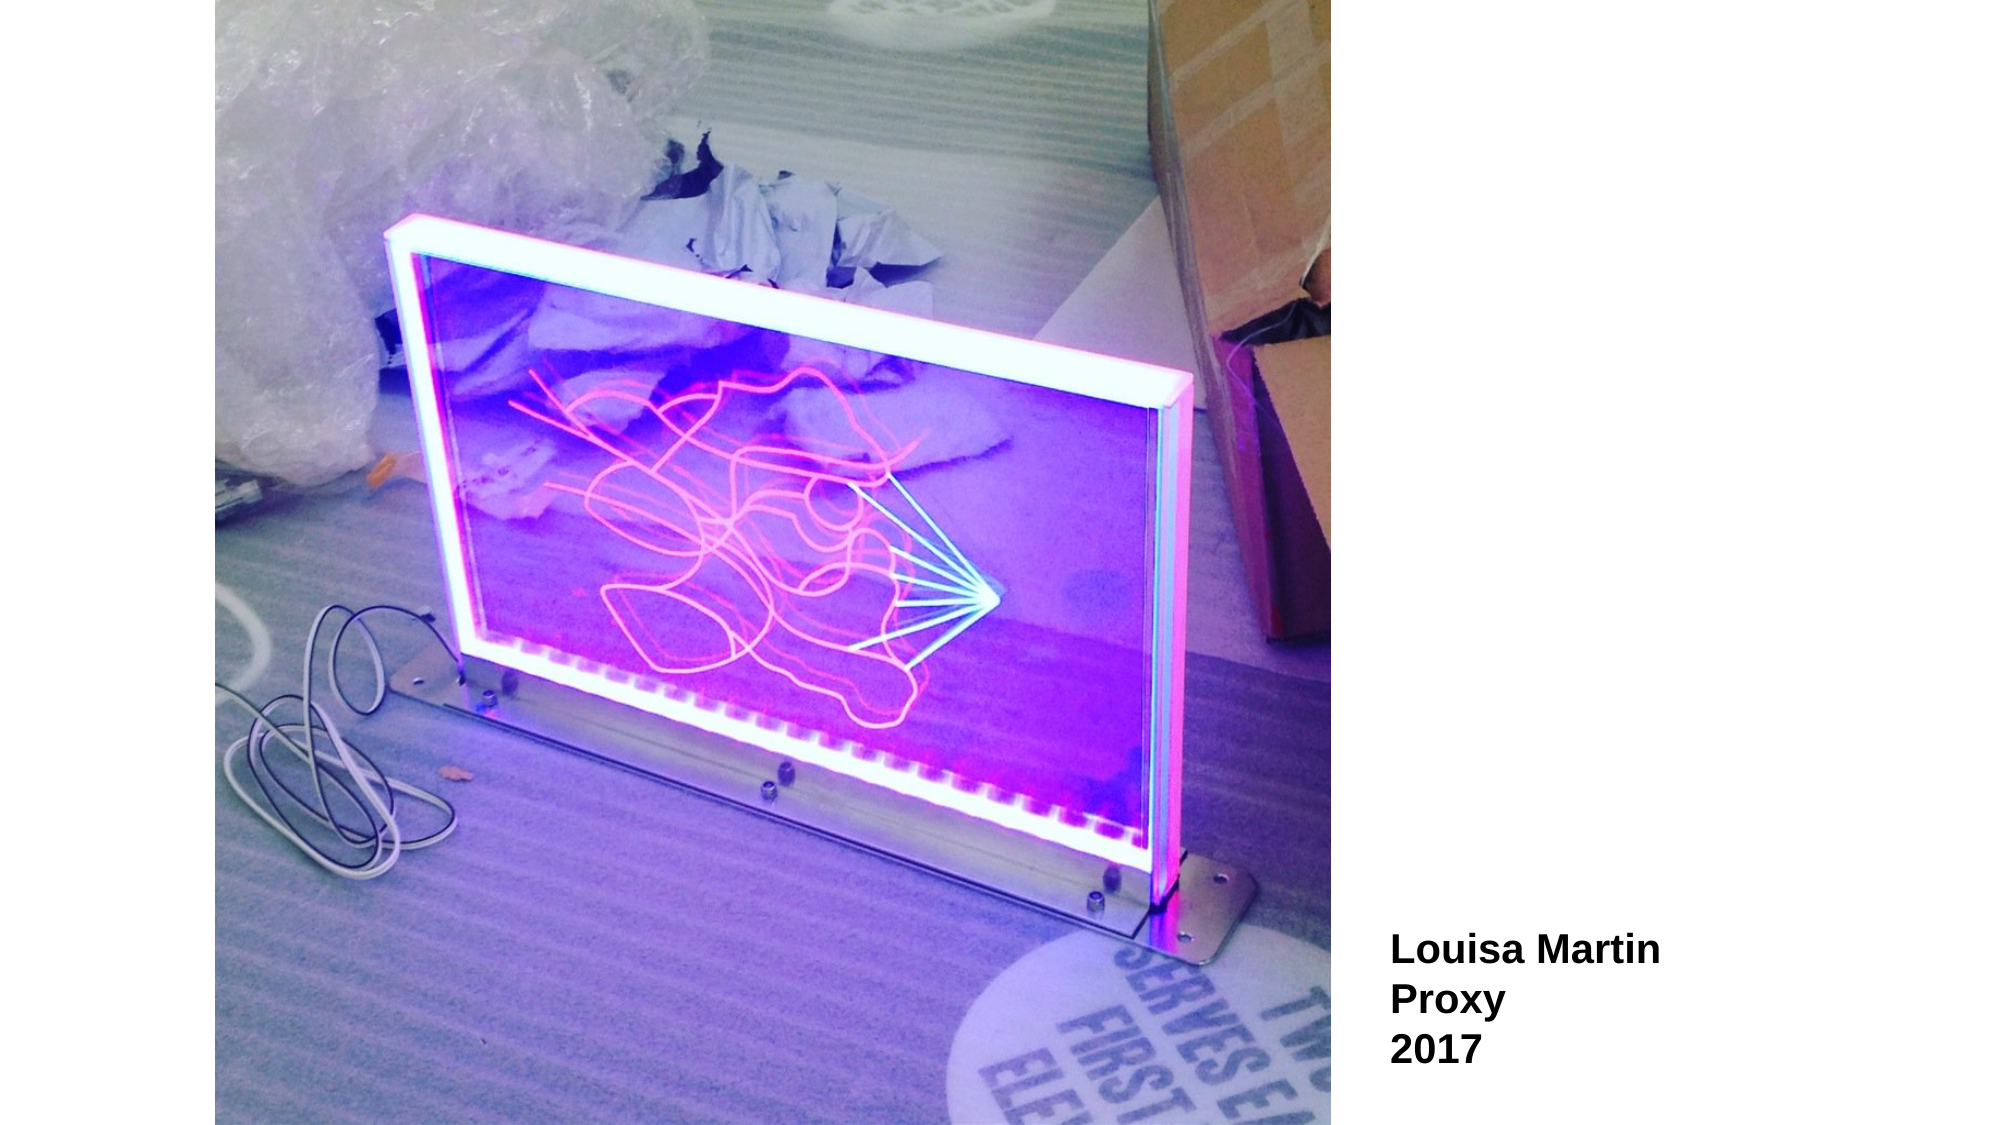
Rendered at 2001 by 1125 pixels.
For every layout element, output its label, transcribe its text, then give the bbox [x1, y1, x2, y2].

text_box Louisa Martin Proxy 2017 [1375, 914, 2000, 1079]
picture [215, 0, 1331, 1125]
